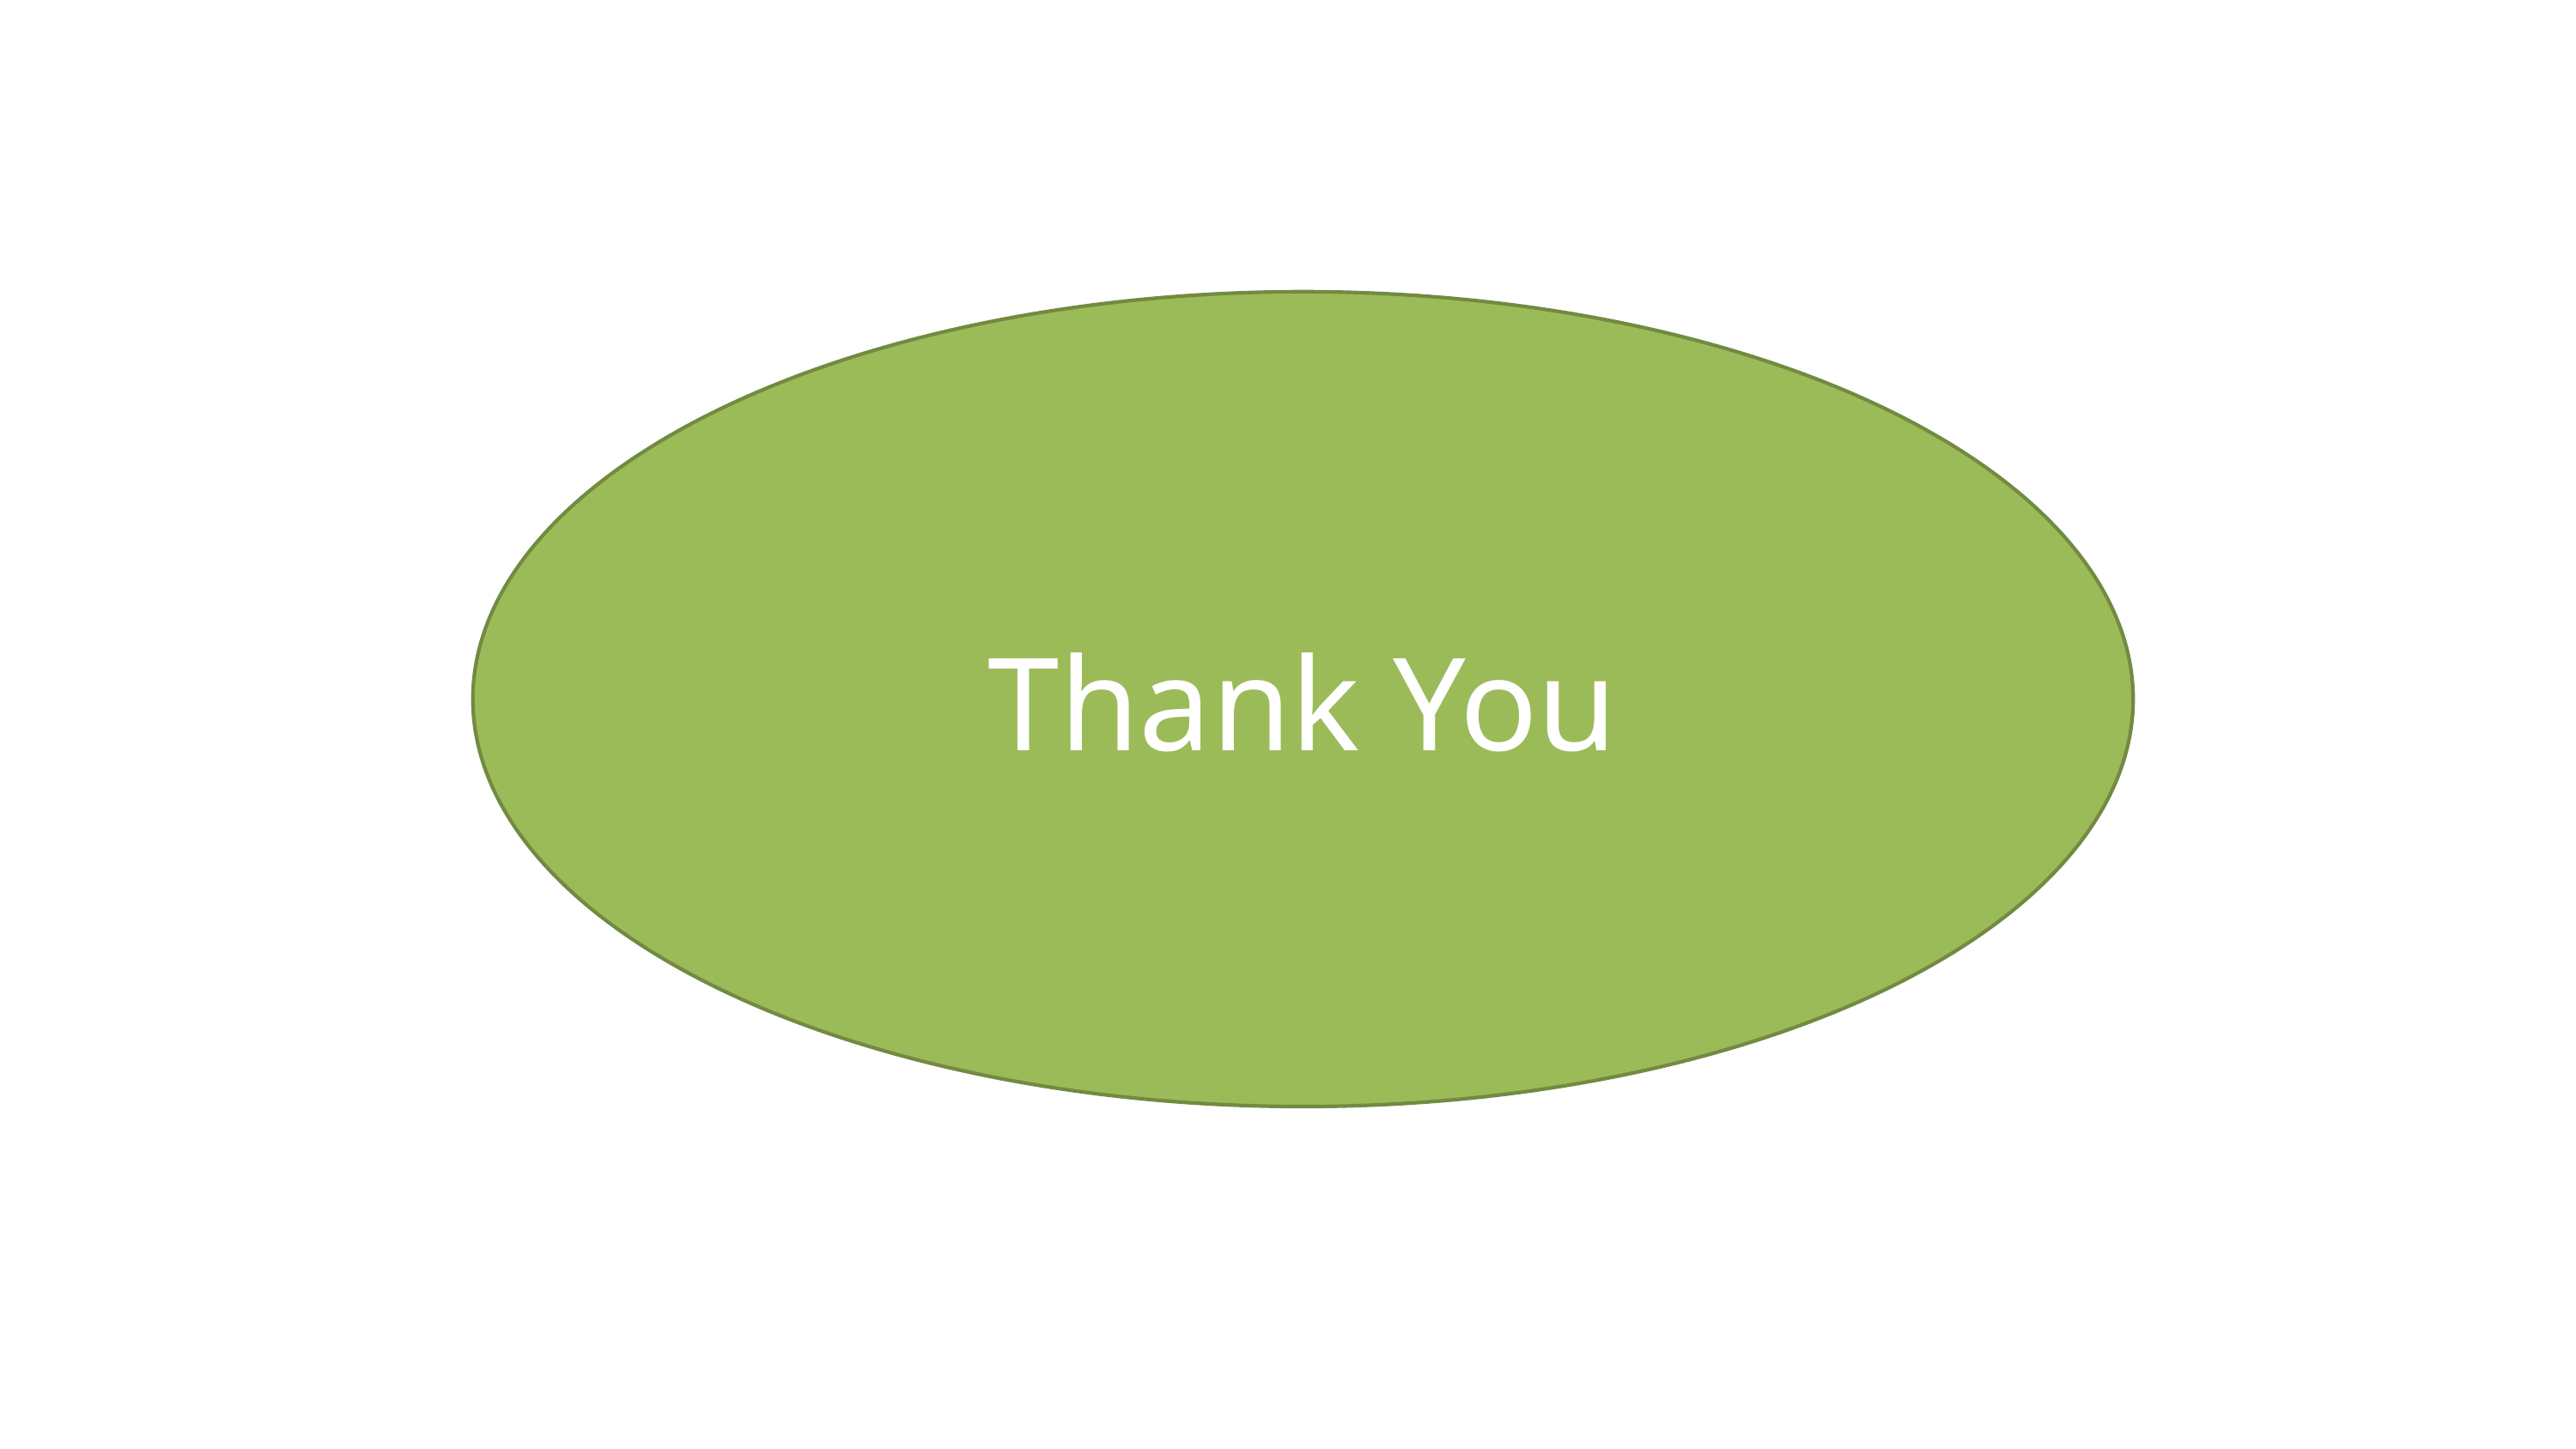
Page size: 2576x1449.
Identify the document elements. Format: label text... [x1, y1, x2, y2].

text_box Thank You [471, 289, 2136, 1109]
